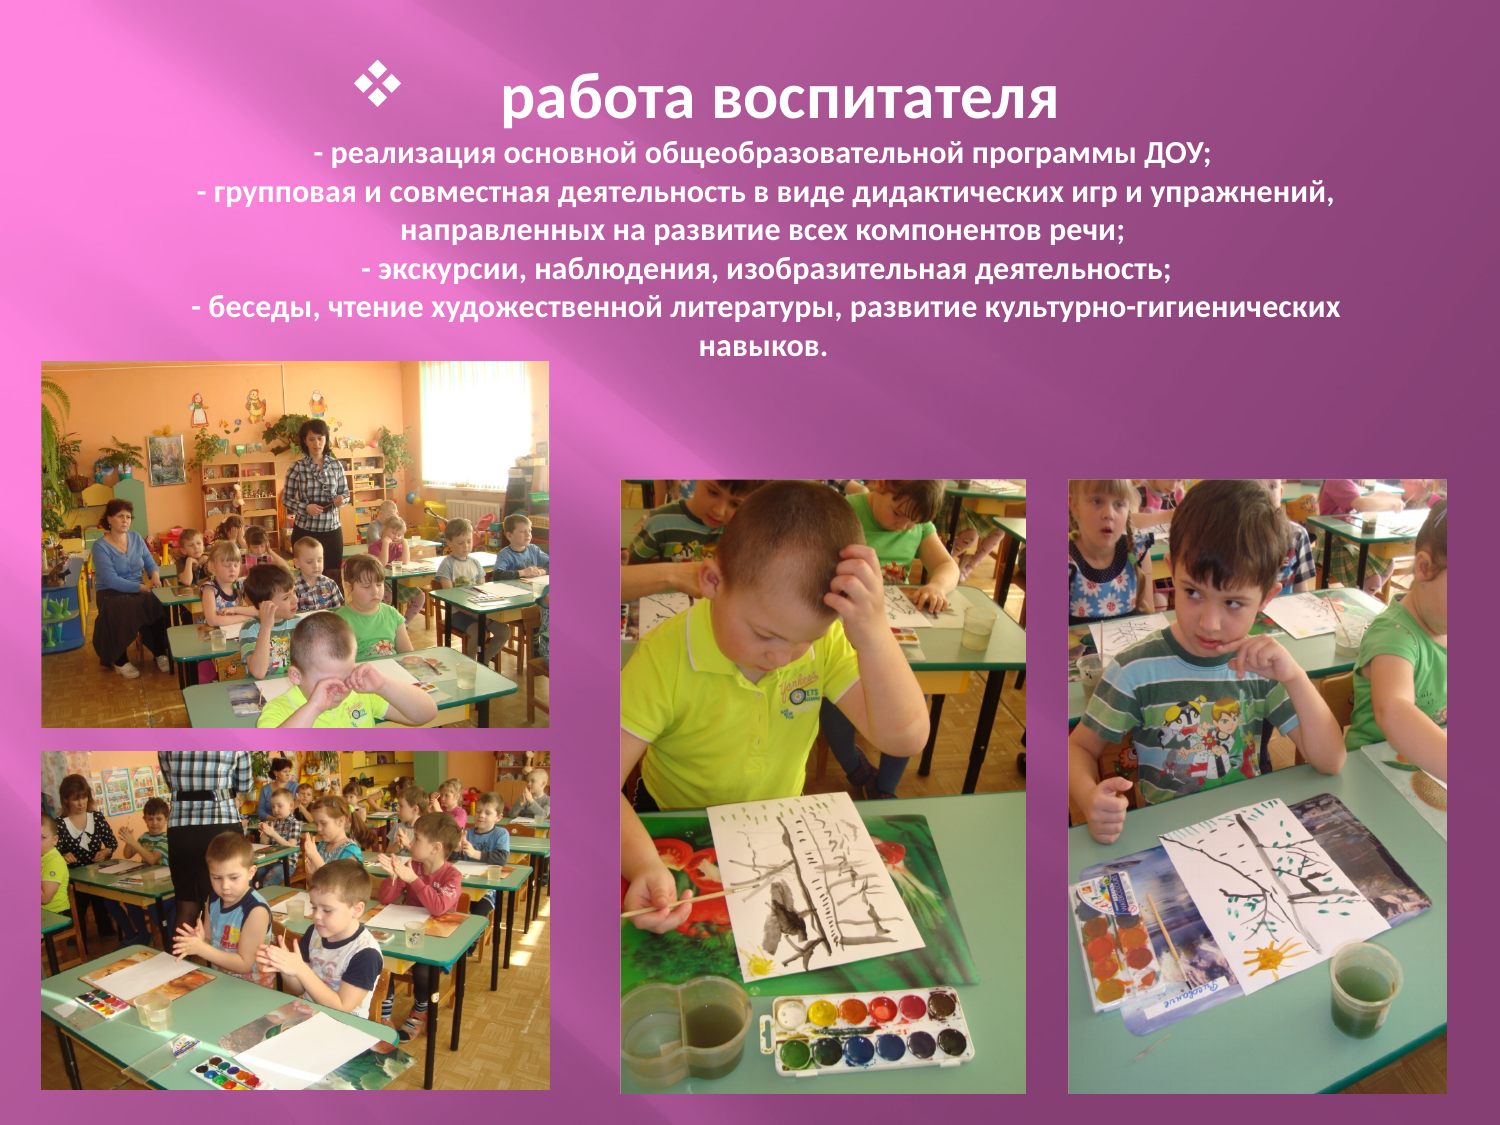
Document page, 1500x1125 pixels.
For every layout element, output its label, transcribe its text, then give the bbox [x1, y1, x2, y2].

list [41, 361, 550, 729]
picture [41, 480, 1500, 1094]
title работа воспитателя - реализация основной общеобразовательной программы ДОУ; - групповая и совместная деятельность в виде дидактических игр и упражнений, направленных на развитие всех компонентов речи; - экскурсии, наблюдения, изобразительная деятельность; - беседы, чтение художественной литературы, развитие культурно-гигиенических навыков. [75, 45, 1425, 409]
